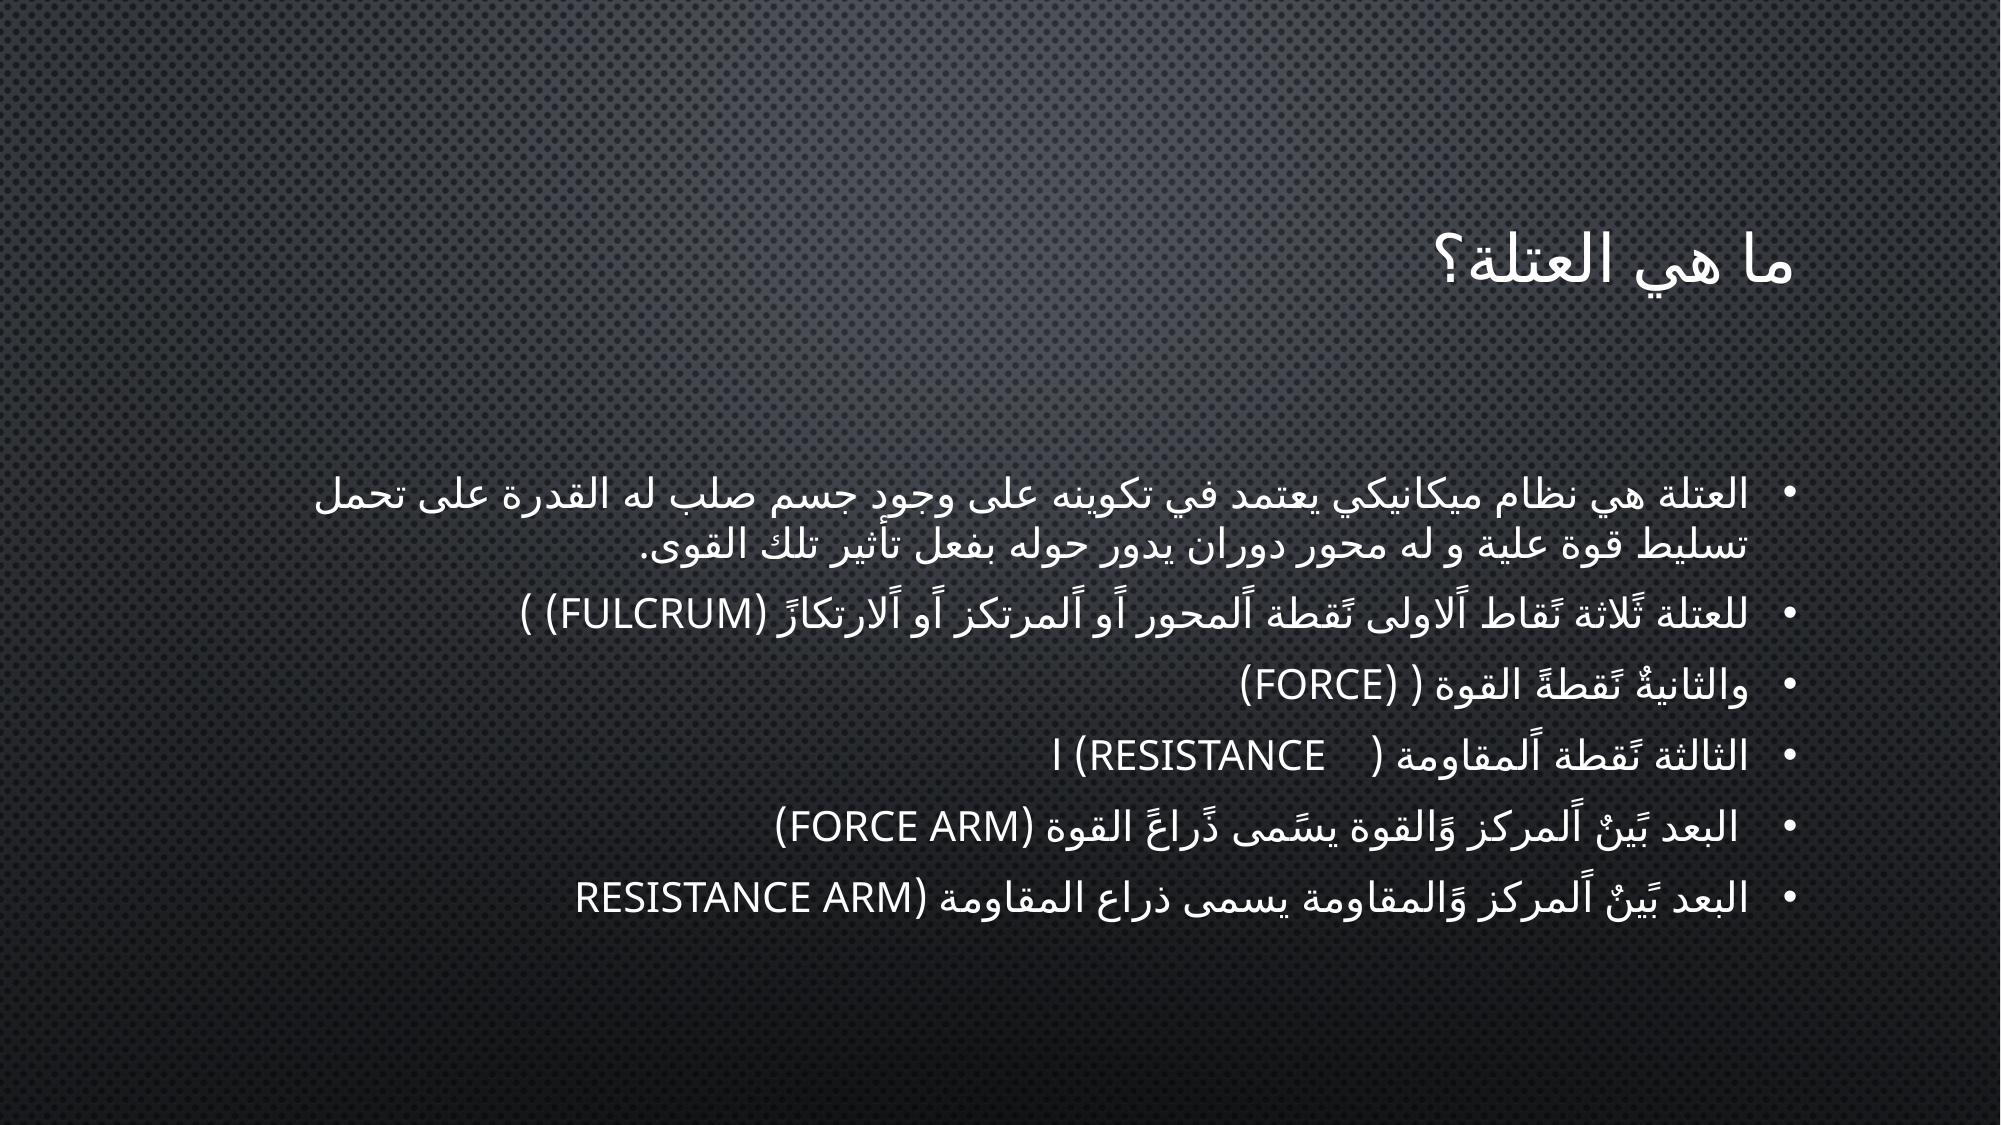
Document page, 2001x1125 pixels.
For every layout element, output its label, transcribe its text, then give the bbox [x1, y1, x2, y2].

list العتلة هي نظام ميكانيكي يعتمد في تكوينه على وجود جسم صلب له القدرة على تحمل تسليط قوة علية و له محور دوران يدور حوله بفعل تأثير تلك القوى. للعتلة ثًلاثة نًقاط اًلاولى نًقطة اًلمحور اًو اًلمرتكز اًو اًلارتكازً (Fulcrum) ) والثانيةٌ نًقطةً القوة ( (Force) الثالثة نًقطة اًلمقاومة ( Resistance) ا البعد بًينٌ اًلمركز وًالقوة يسًمى ذًراعً القوة (Force Arm) البعد بًينٌ اًلمركز وًالمقاومة يسمى ذراع المقاومة (Resistance Arm [187, 437, 1813, 950]
title ما هي العتلة؟ [187, 99, 1813, 413]
